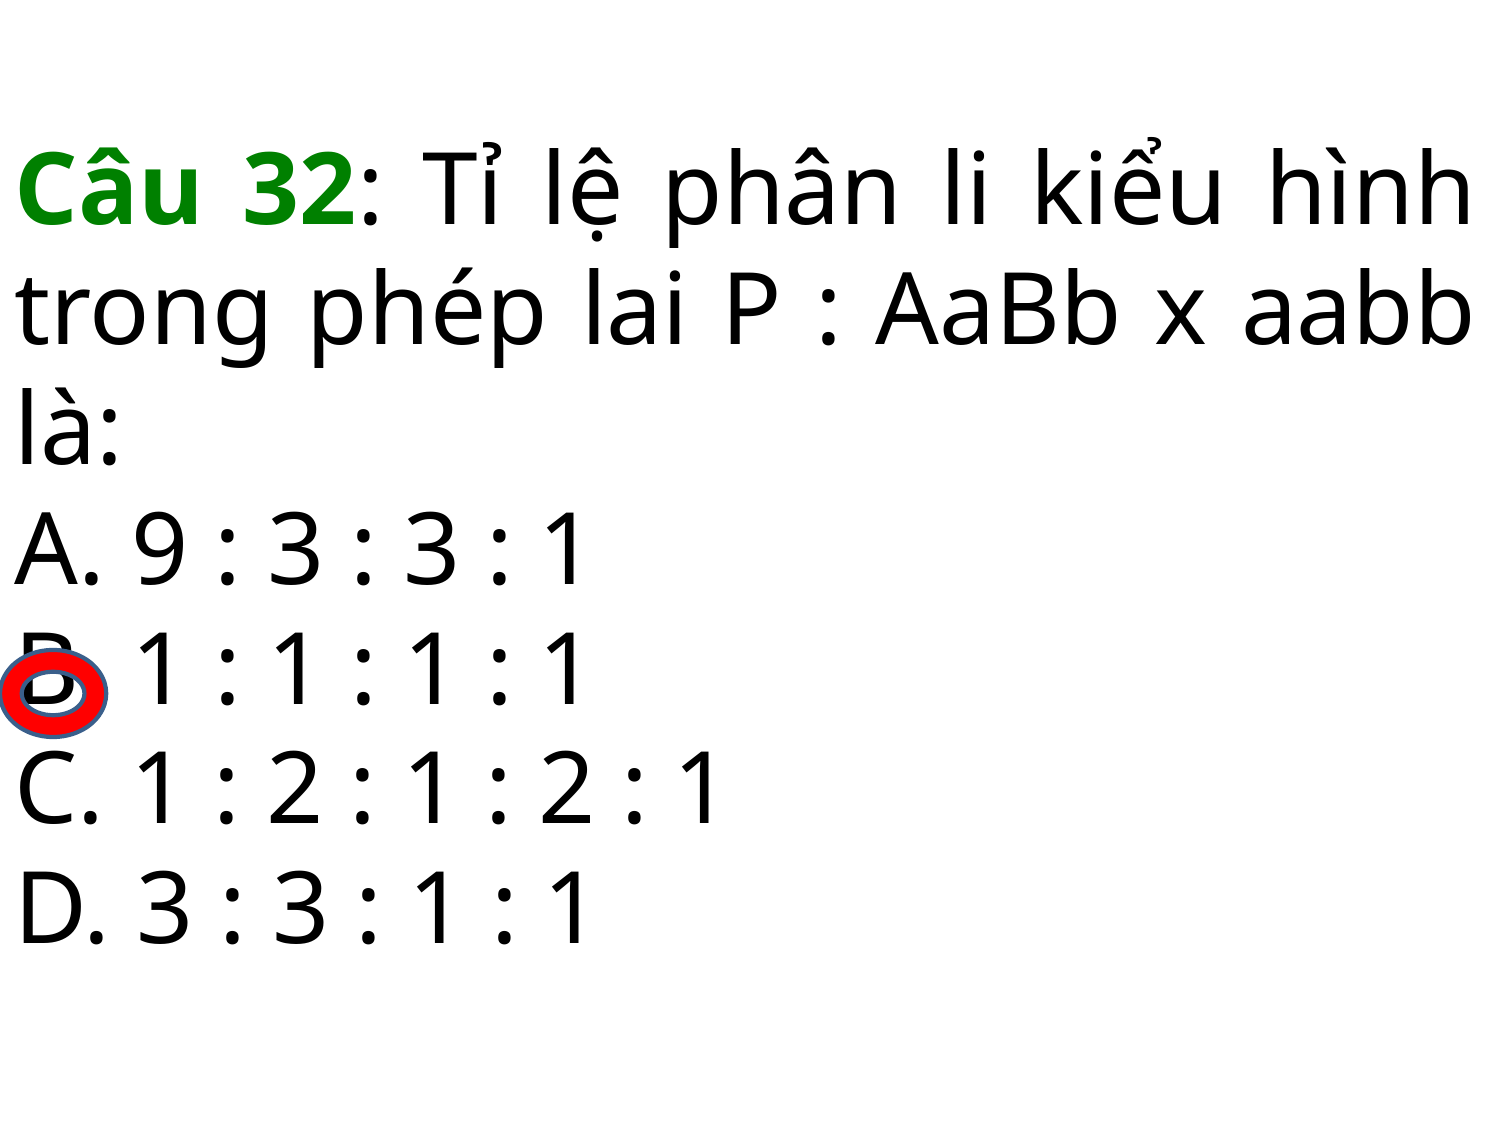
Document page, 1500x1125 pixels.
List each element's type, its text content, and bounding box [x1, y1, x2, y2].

text_box Câu 32: Tỉ lệ phân li kiểu hình trong phép lai P : AaBb x aabb là: A. 9 : 3 : 3 : 1 B. 1 : 1 : 1 : 1 C. 1 : 2 : 1 : 2 : 1 D. 3 : 3 : 1 : 1 [0, 116, 1493, 972]
text_box [0, 647, 109, 740]
